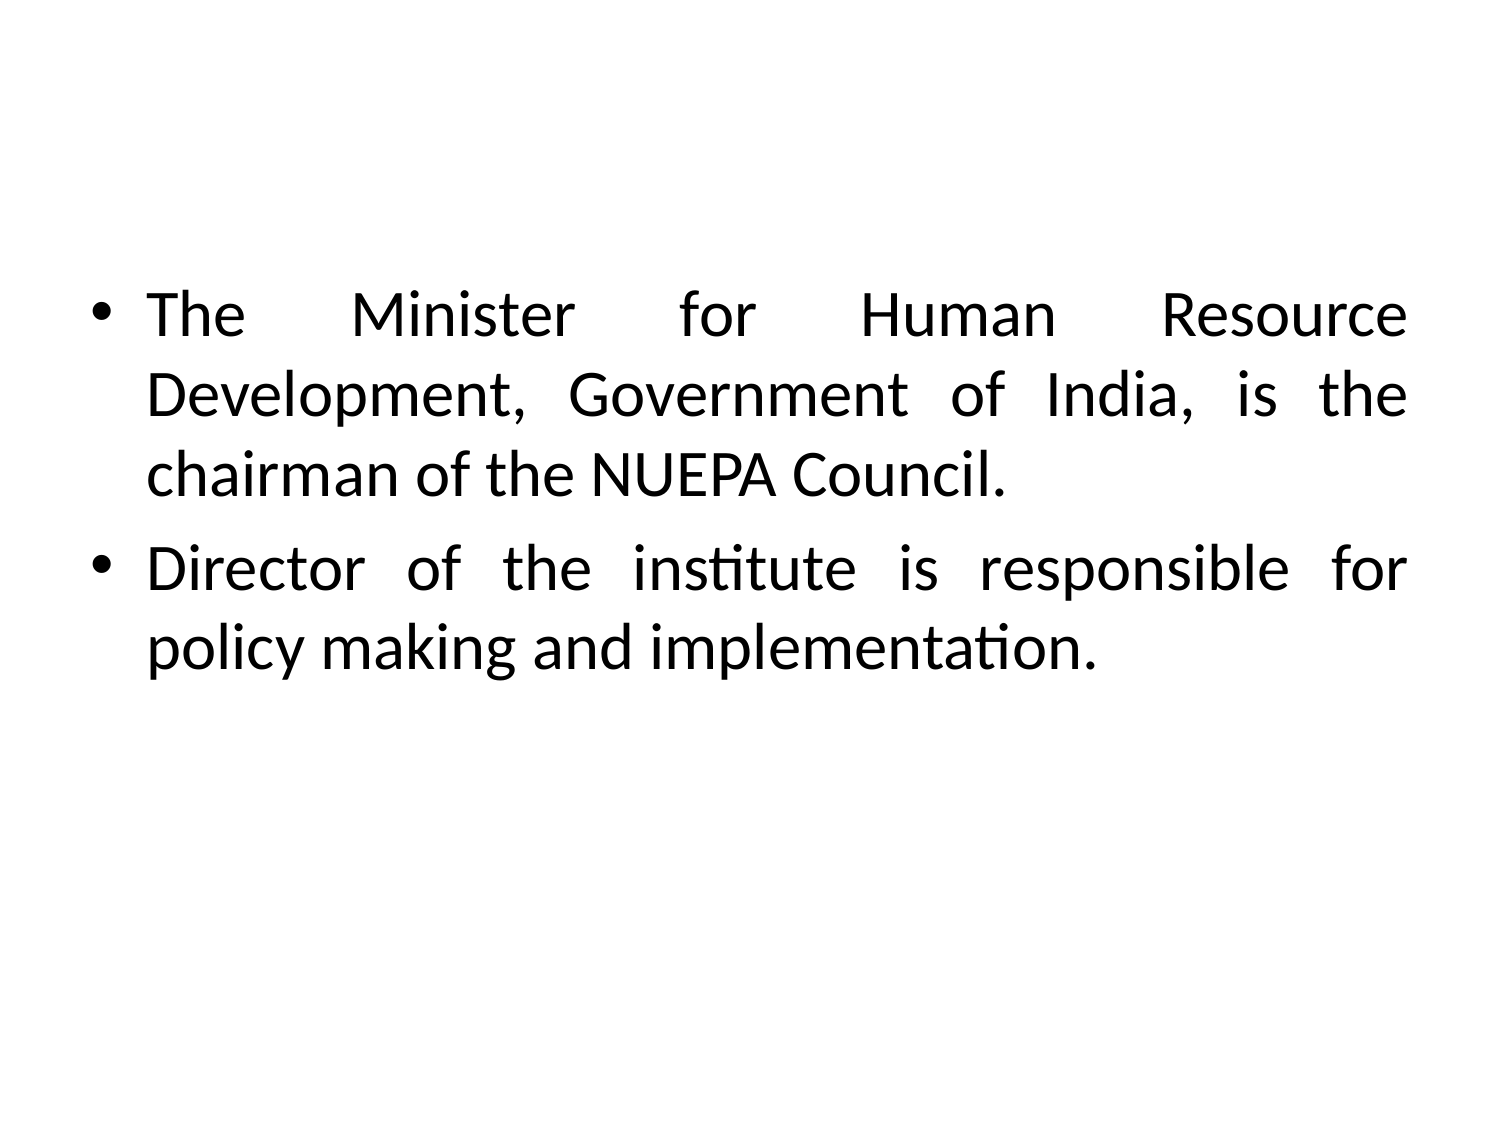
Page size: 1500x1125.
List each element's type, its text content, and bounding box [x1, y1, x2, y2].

list The Minister for Human Resource Development, Government of India, is the chairman of the NUEPA Council. Director of the institute is responsible for policy making and implementation. [75, 262, 1425, 1005]
